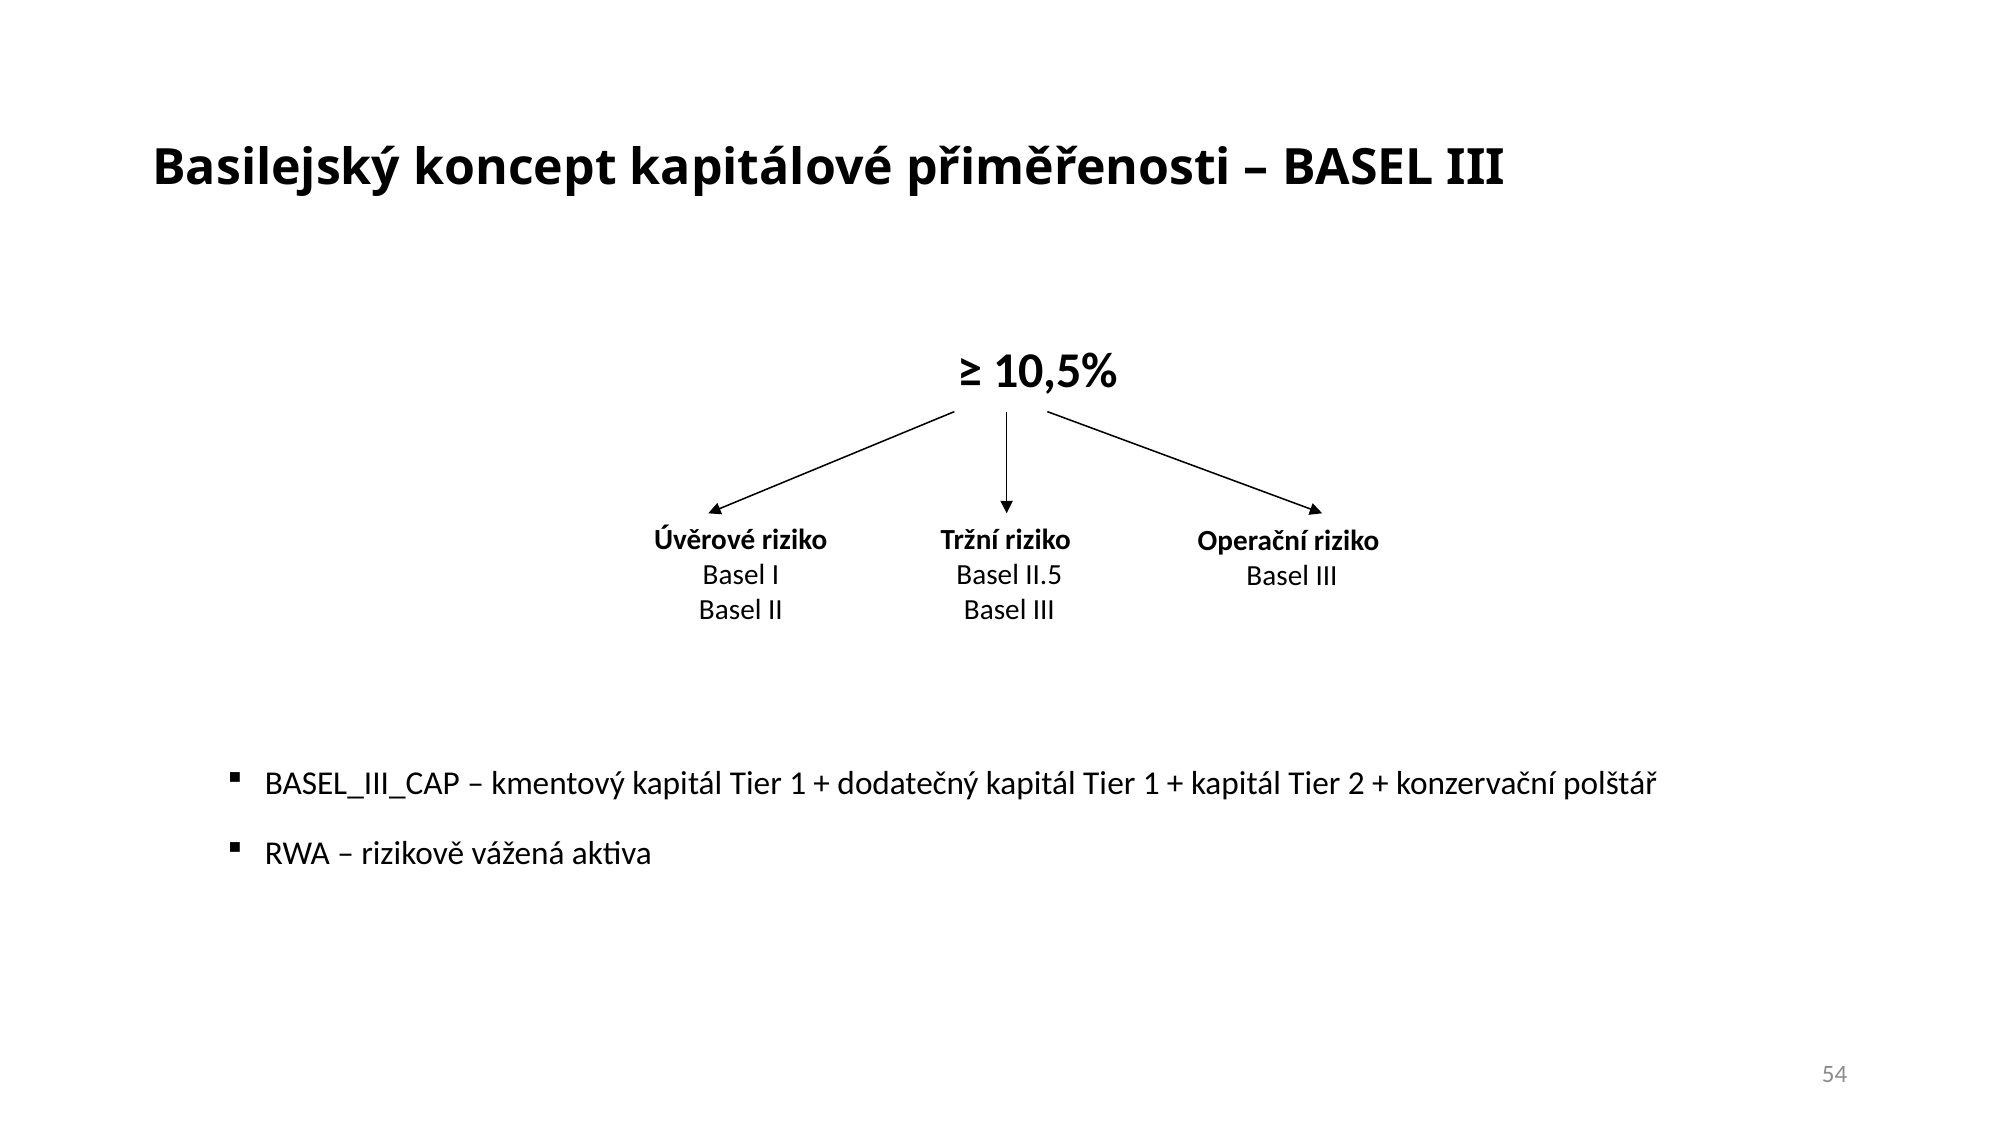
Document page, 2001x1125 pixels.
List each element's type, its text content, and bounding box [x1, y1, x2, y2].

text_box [708, 411, 955, 514]
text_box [1047, 411, 1323, 514]
text_box Úvěrové riziko Basel I Basel II [615, 513, 867, 633]
text_box Tržní riziko Basel II.5 Basel III [912, 513, 1107, 633]
text_box Operační riziko Basel III [1171, 514, 1413, 599]
slide_number 54 [1412, 1042, 1863, 1103]
title Basilejský koncept kapitálové přiměřenosti – BASEL III [137, 59, 1863, 278]
